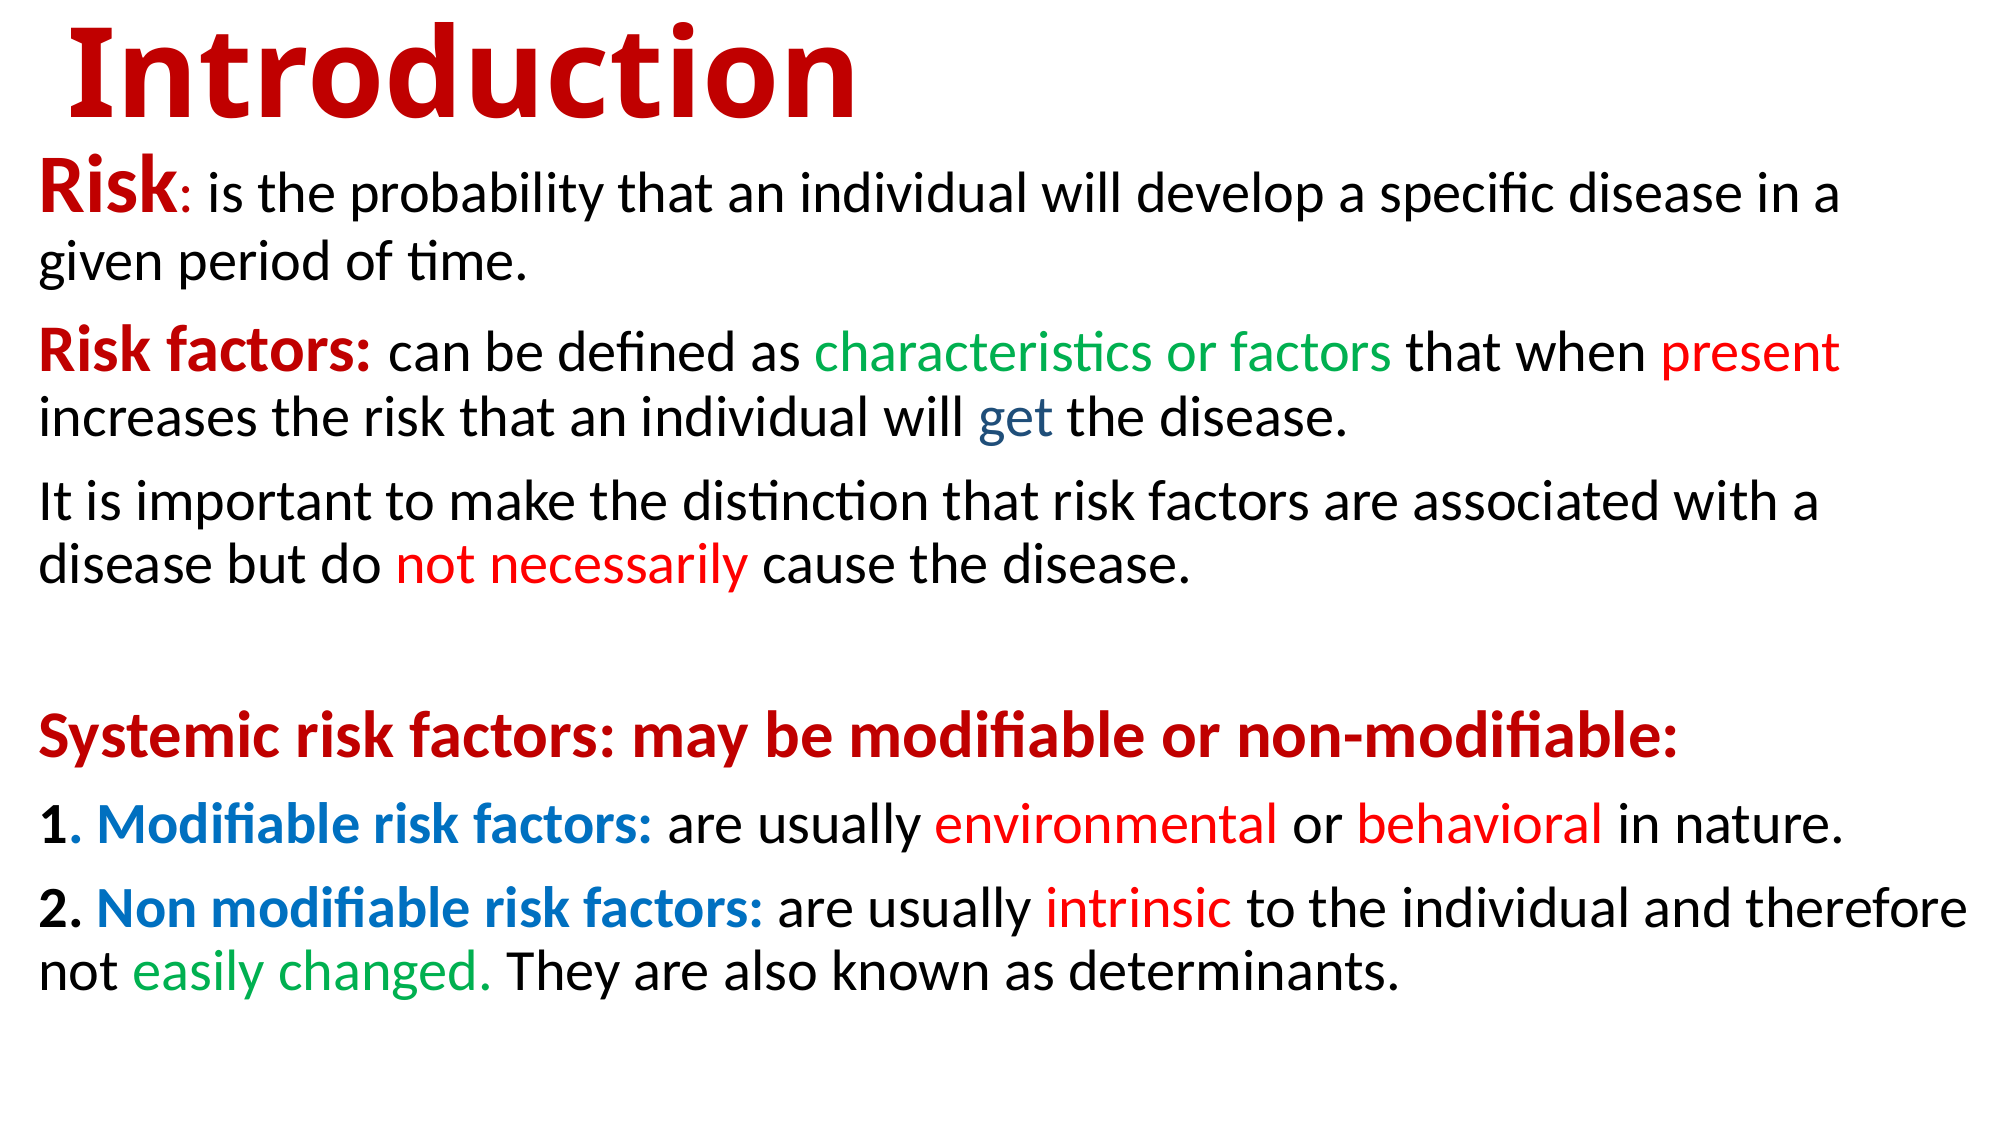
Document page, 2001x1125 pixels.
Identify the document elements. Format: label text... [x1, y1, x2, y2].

title Introduction [52, 0, 1553, 132]
subtitle Risk: is the probability that an individual will develop a specific disease in a given period of time. Risk factors: can be defined as characteristics or factors that when present increases the risk that an individual will get the disease. It is important to make the distinction that risk factors are associated with a disease but do not necessarily cause the disease. Systemic risk factors: may be modifiable or non-modifiable: 1. Modifiable risk factors: are usually environmental or behavioral in nature. 2. Non modifiable risk factors: are usually intrinsic to the individual and therefore not easily changed. They are also known as determinants. [23, 132, 1985, 1125]
